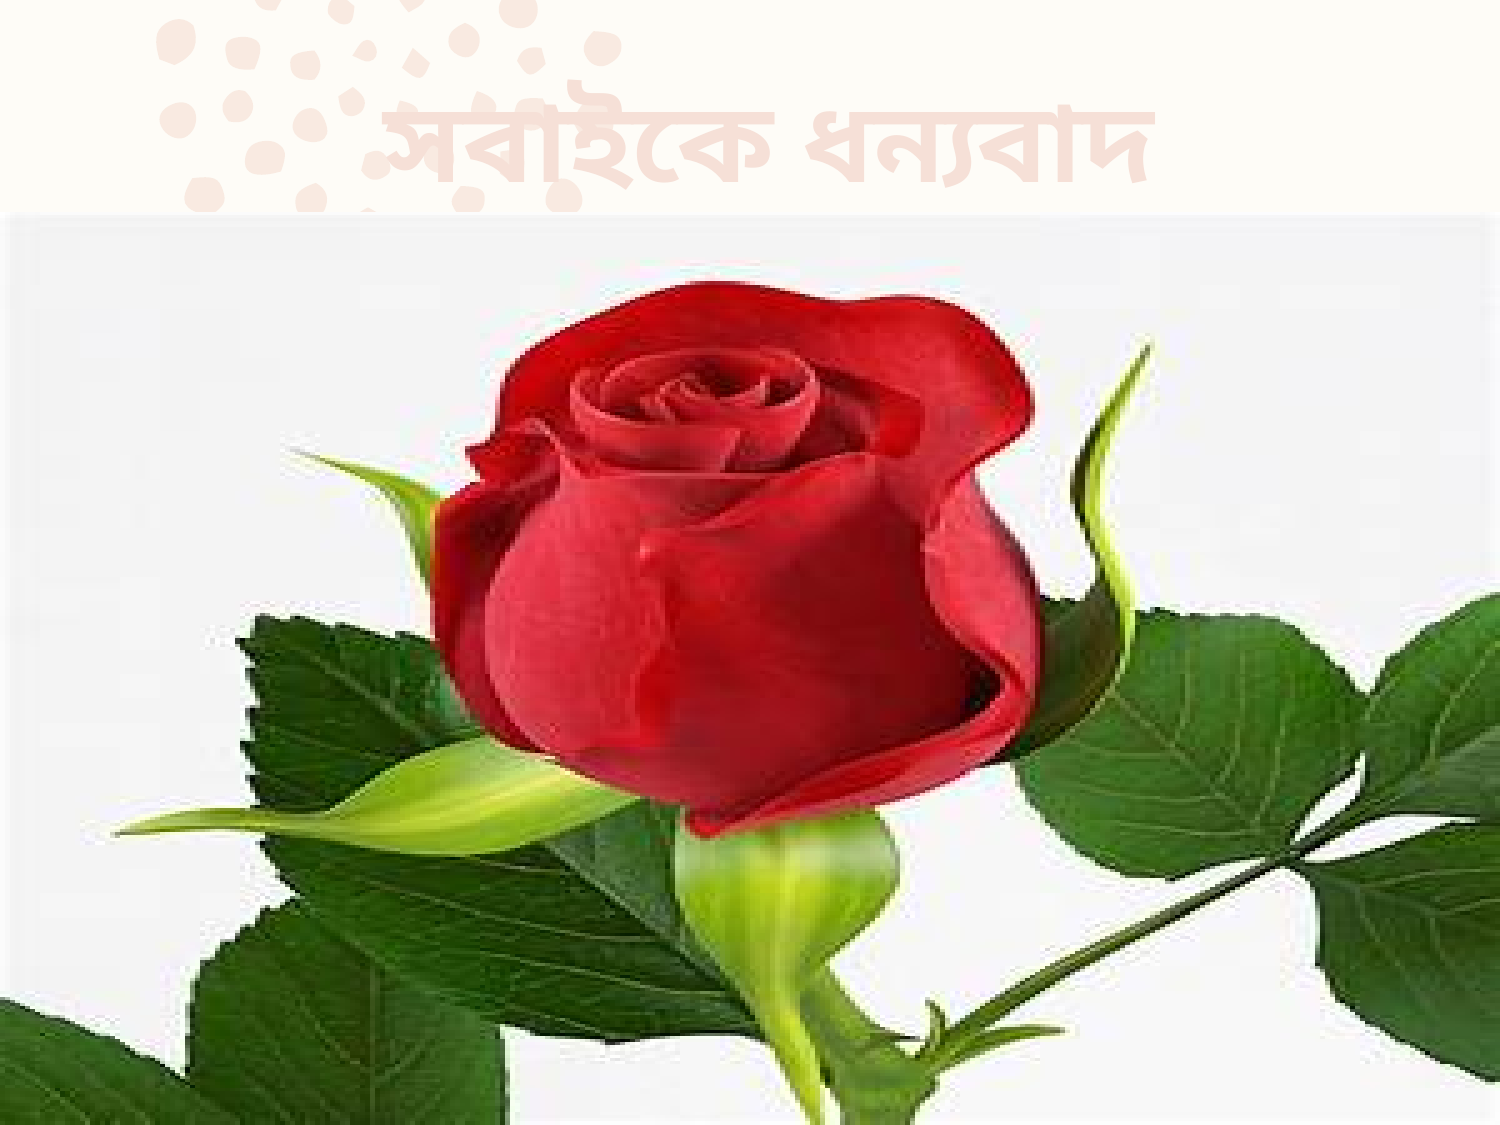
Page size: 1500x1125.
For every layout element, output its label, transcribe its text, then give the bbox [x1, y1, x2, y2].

picture [0, 212, 1500, 1125]
text_box সবাইকে ধন্যবাদ [368, 62, 1170, 212]
